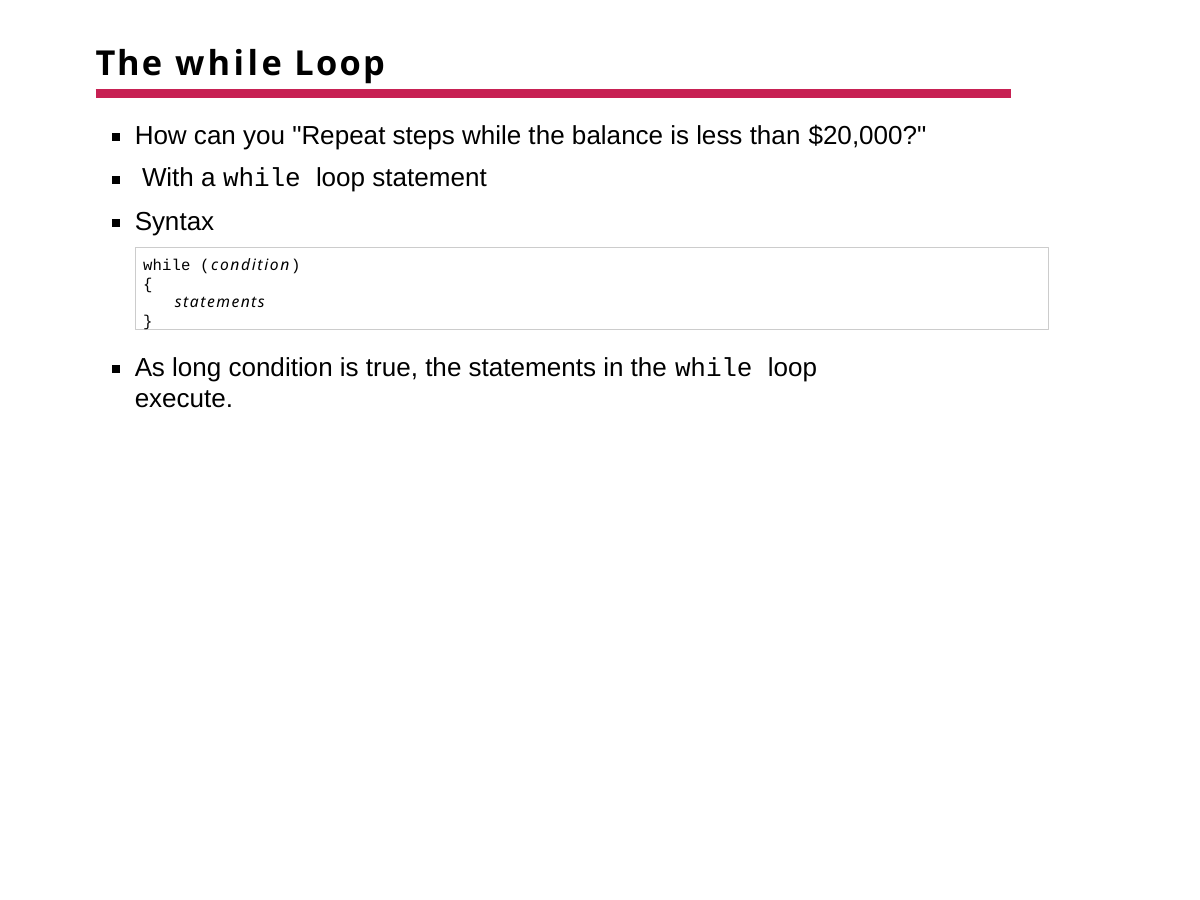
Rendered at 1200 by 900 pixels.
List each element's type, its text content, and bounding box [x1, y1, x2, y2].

text_box How can you "Repeat steps while the balance is less than $20,000?" With a while loop statement Syntax [132, 106, 930, 236]
text_box As long condition is true, the statements in the while loop execute. [132, 350, 919, 413]
title The while Loop [93, 40, 1107, 192]
text_box while (condition) { statements } [135, 247, 1049, 330]
